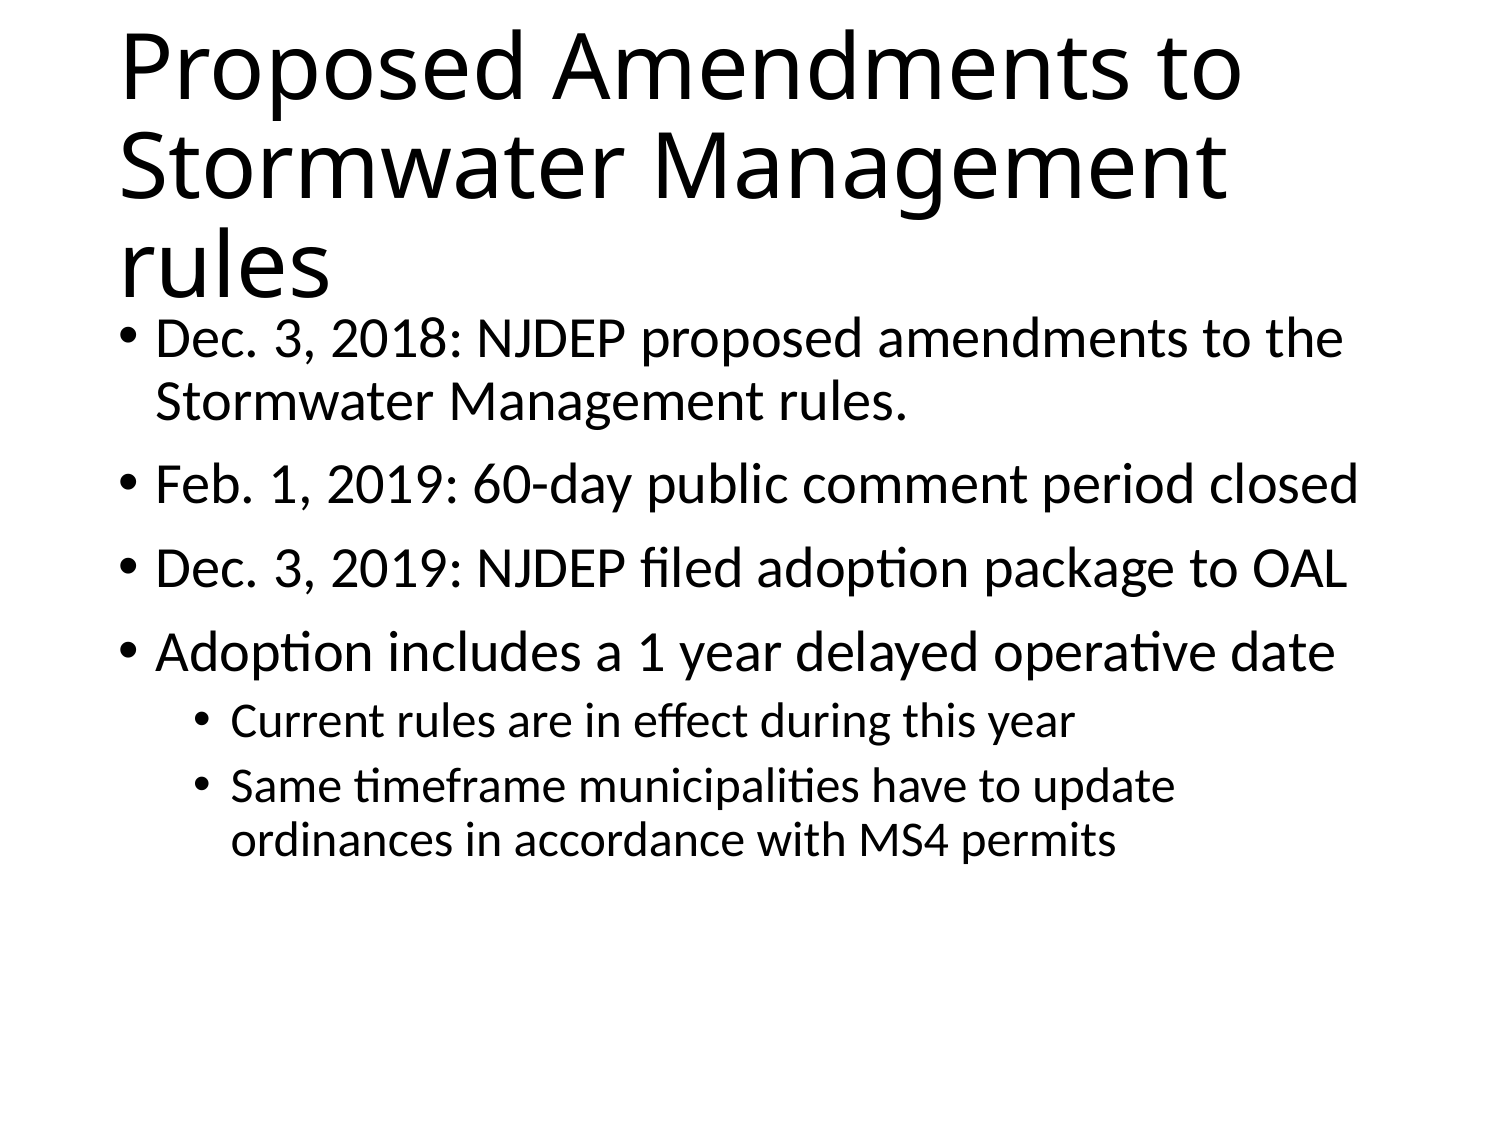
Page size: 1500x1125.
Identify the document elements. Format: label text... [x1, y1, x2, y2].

title Proposed Amendments to Stormwater Management rules [103, 59, 1397, 278]
list Dec. 3, 2018: NJDEP proposed amendments to the Stormwater Management rules. Feb. 1, 2019: 60-day public comment period closed Dec. 3, 2019: NJDEP filed adoption package to OAL Adoption includes a 1 year delayed operative date Current rules are in effect during this year Same timeframe municipalities have to update ordinances in accordance with MS4 permits [103, 299, 1397, 1014]
